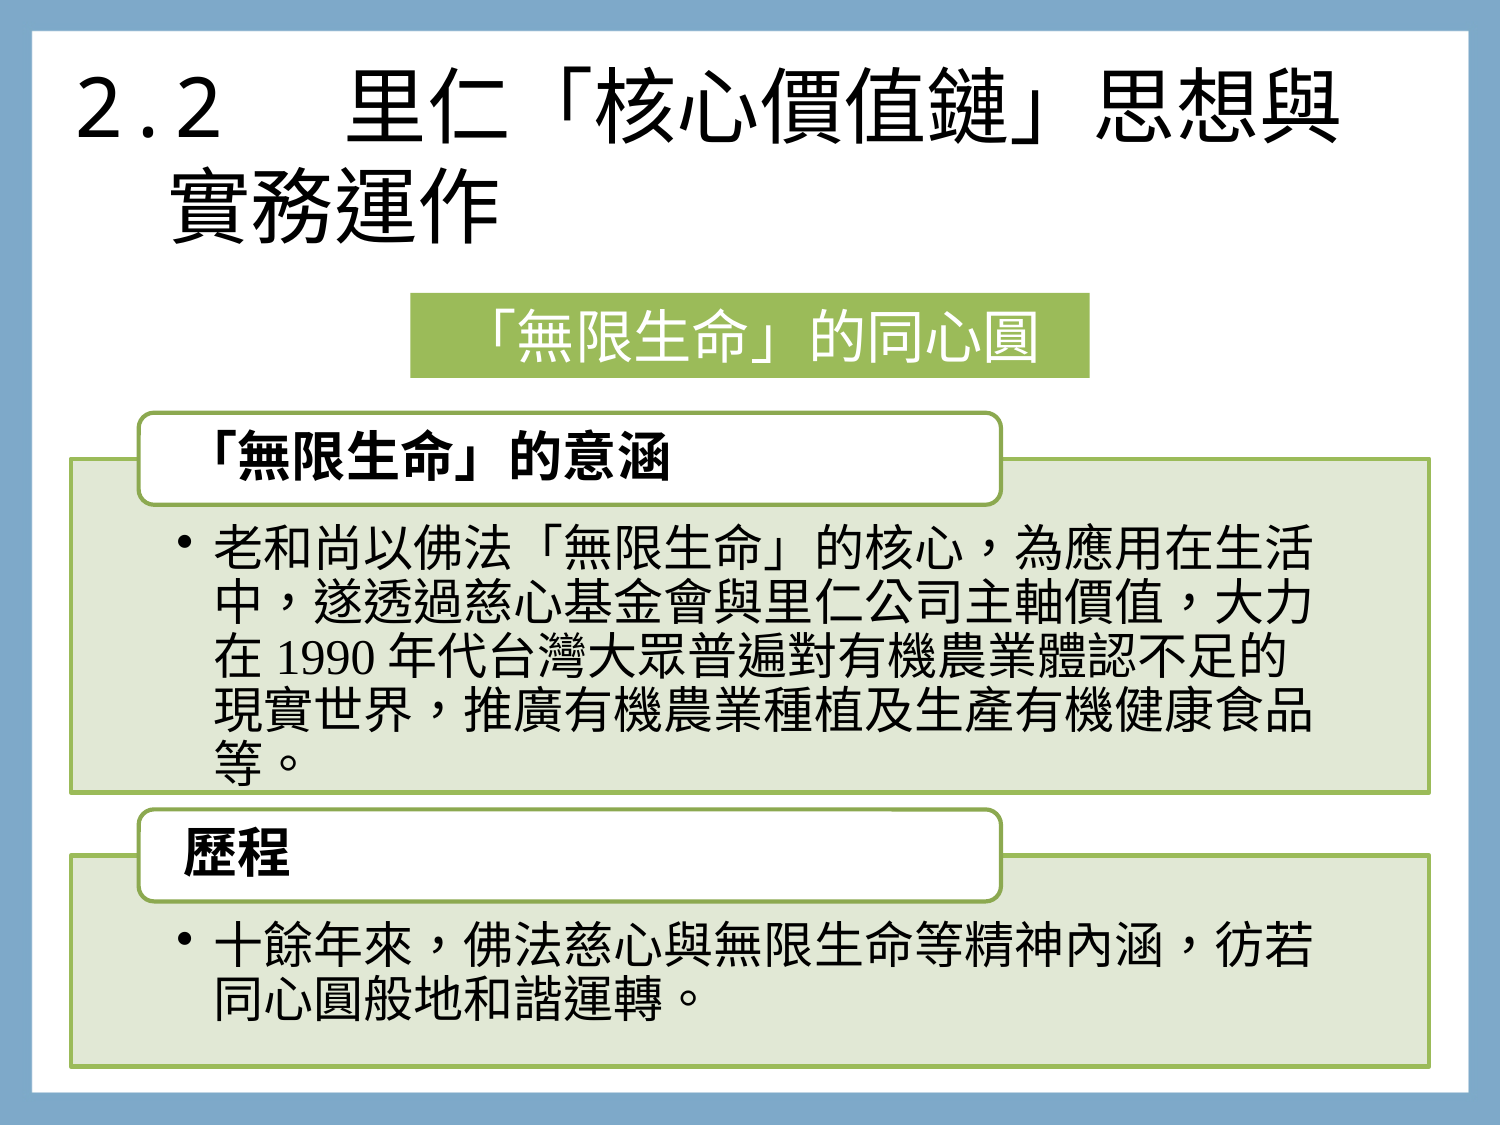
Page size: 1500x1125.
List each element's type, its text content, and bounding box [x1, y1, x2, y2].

text_box 「無限生命」的同心圓 [410, 292, 1090, 378]
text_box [70, 408, 1430, 1071]
title 2.2 里仁「核心價值鏈」思想與 實務運作 [29, 42, 1471, 268]
picture [0, 0, 1500, 1125]
